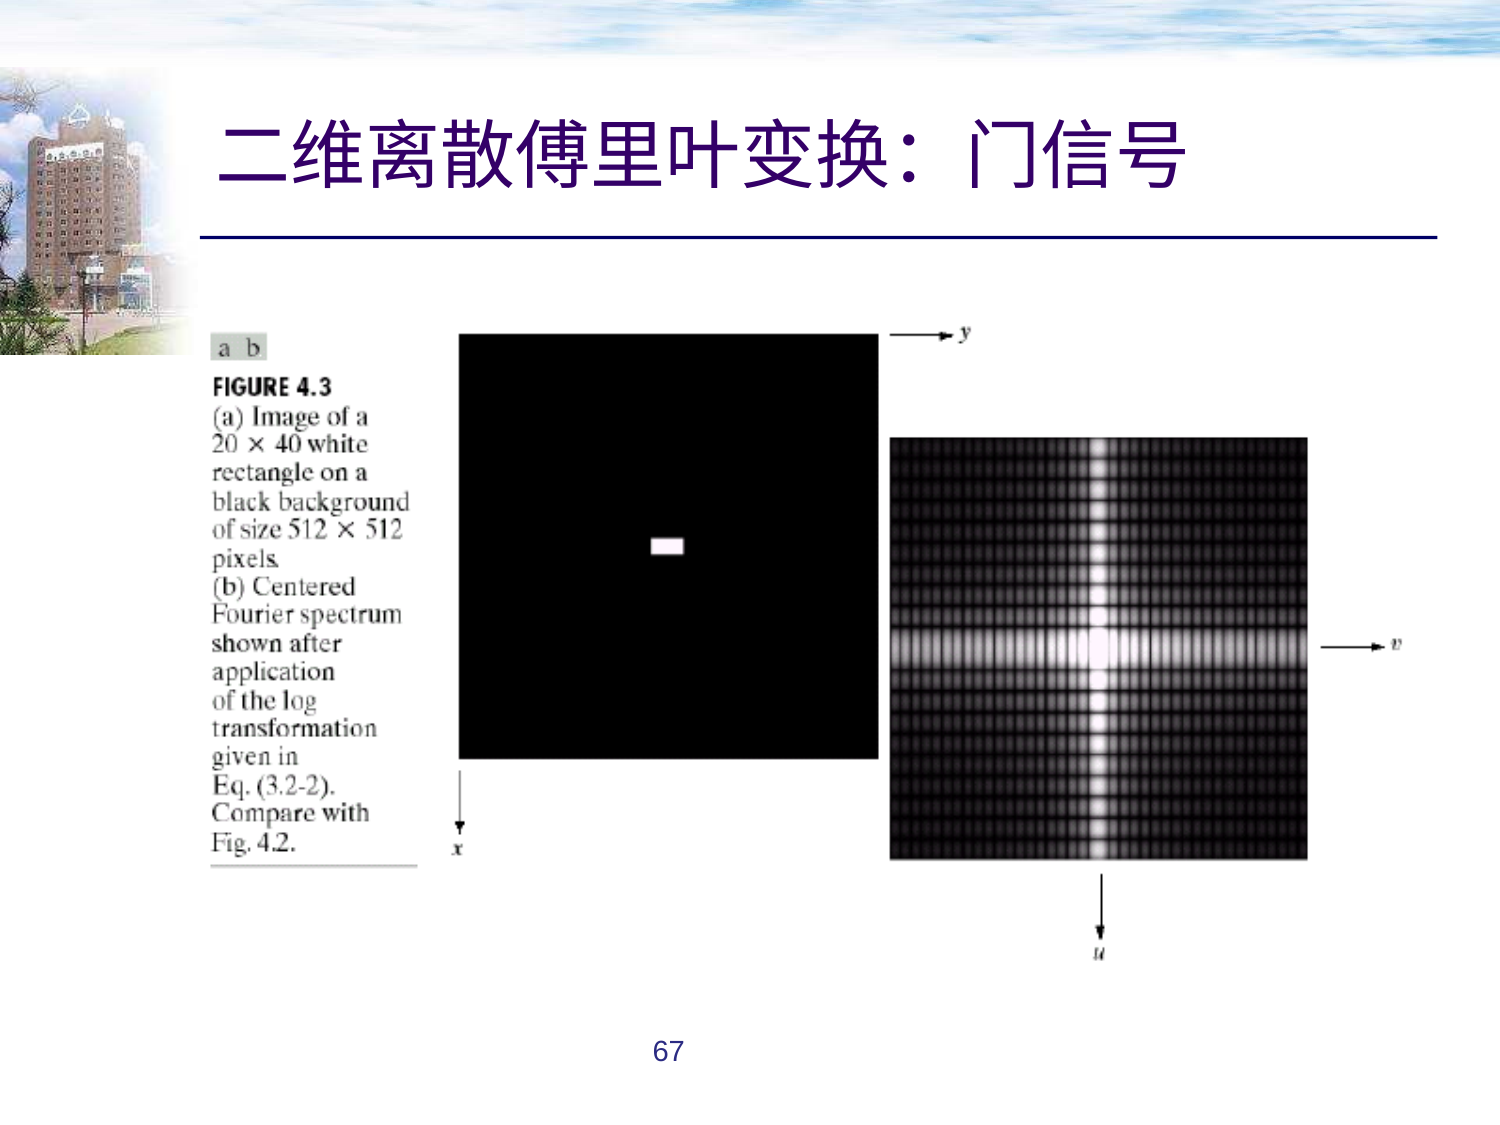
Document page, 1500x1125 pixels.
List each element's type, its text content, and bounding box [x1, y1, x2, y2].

title 二维离散傅里叶变换：门信号 [199, 89, 1438, 216]
slide_number 67 [562, 1024, 701, 1101]
picture [0, 0, 1500, 977]
